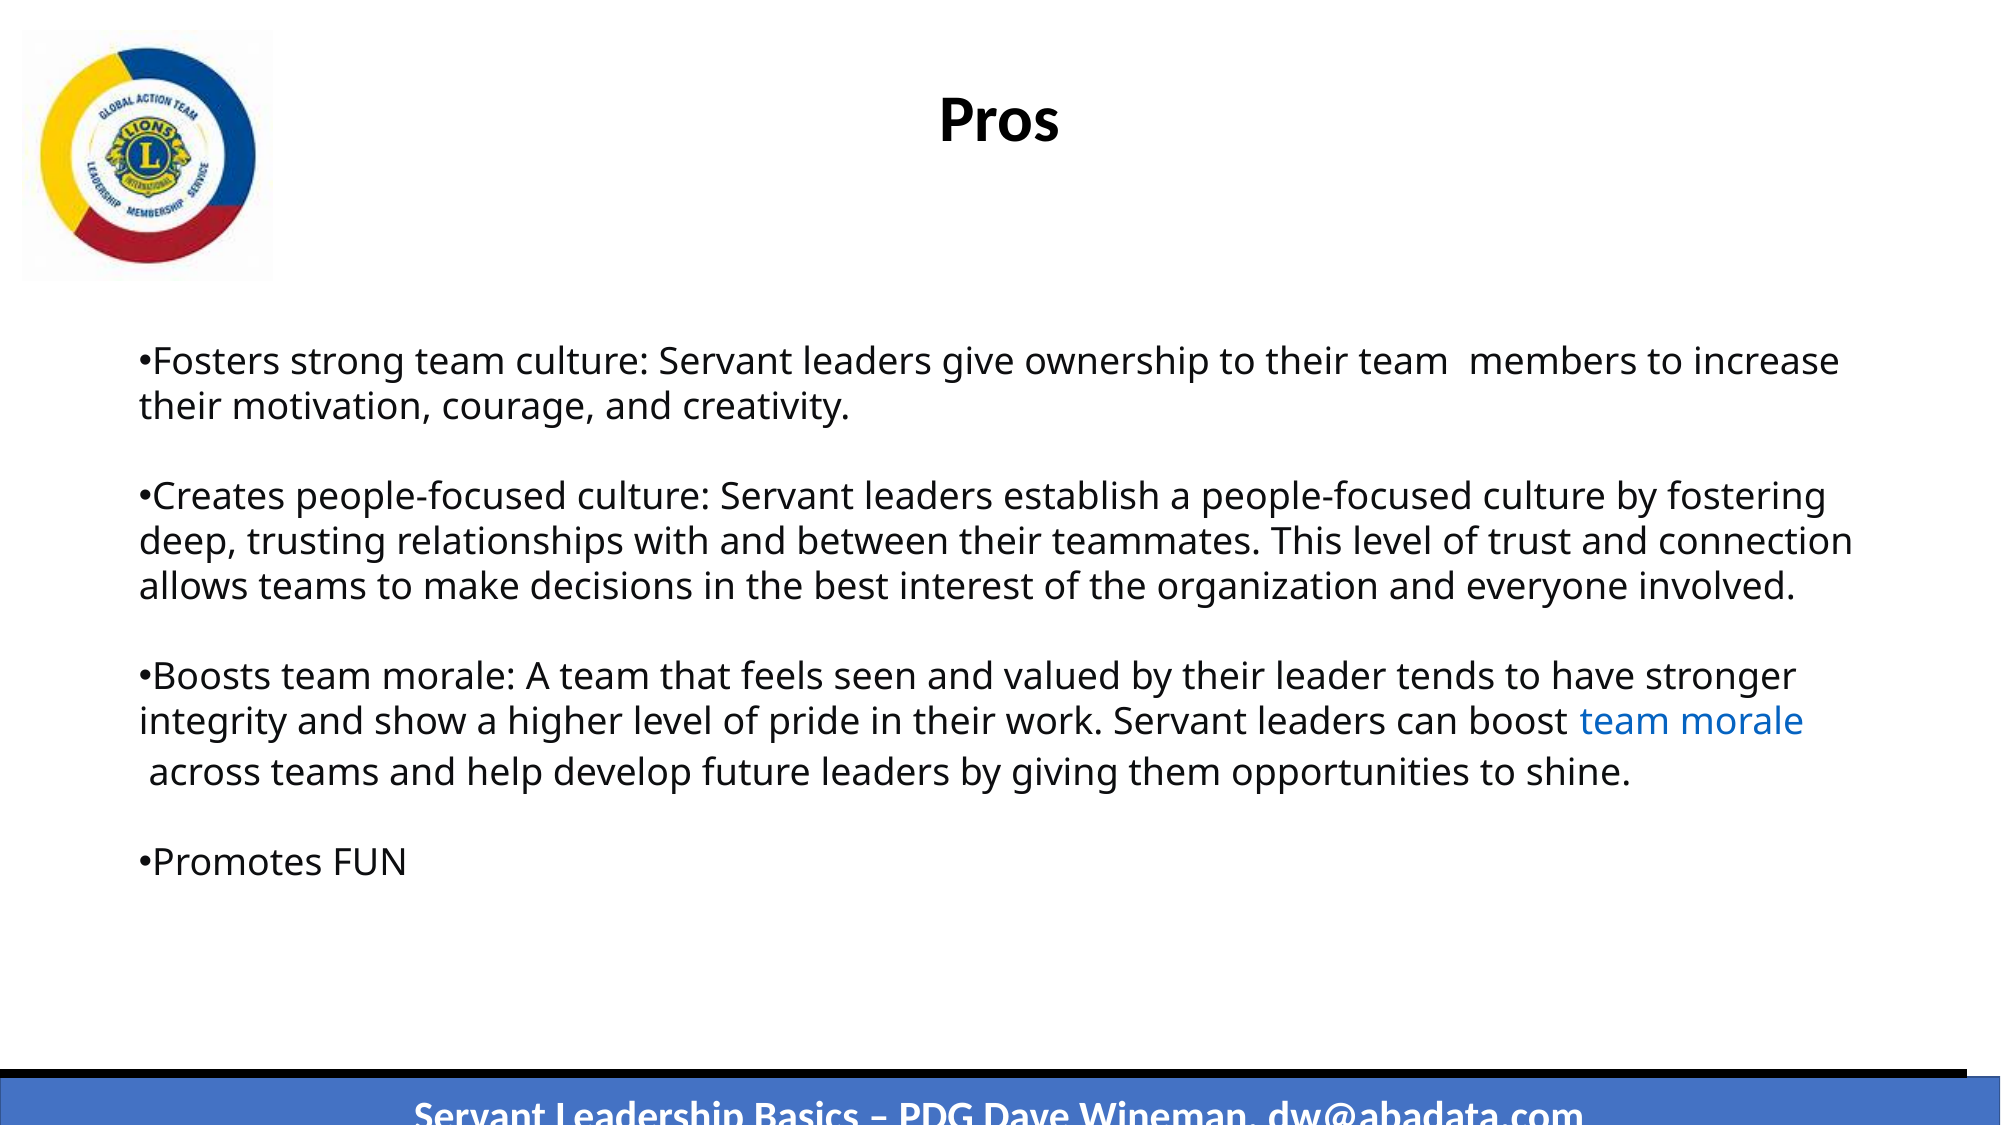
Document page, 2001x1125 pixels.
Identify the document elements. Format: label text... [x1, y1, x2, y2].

picture [22, 30, 273, 281]
text_box Fosters strong team culture: Servant leaders give ownership to their team members to increase their motivation, courage, and creativity. Creates people-focused culture: Servant leaders establish a people-focused culture by fostering deep, trusting relationships with and between their teammates. This level of trust and connection allows teams to make decisions in the best interest of the organization and everyone involved. Boosts team morale: A team that feels seen and valued by their leader tends to have stronger integrity and show a higher level of pride in their work. Servant leaders can boost team morale across teams and help develop future leaders by giving them opportunities to shine. Promotes FUN [124, 329, 1882, 981]
text_box Pros [508, 66, 1492, 162]
